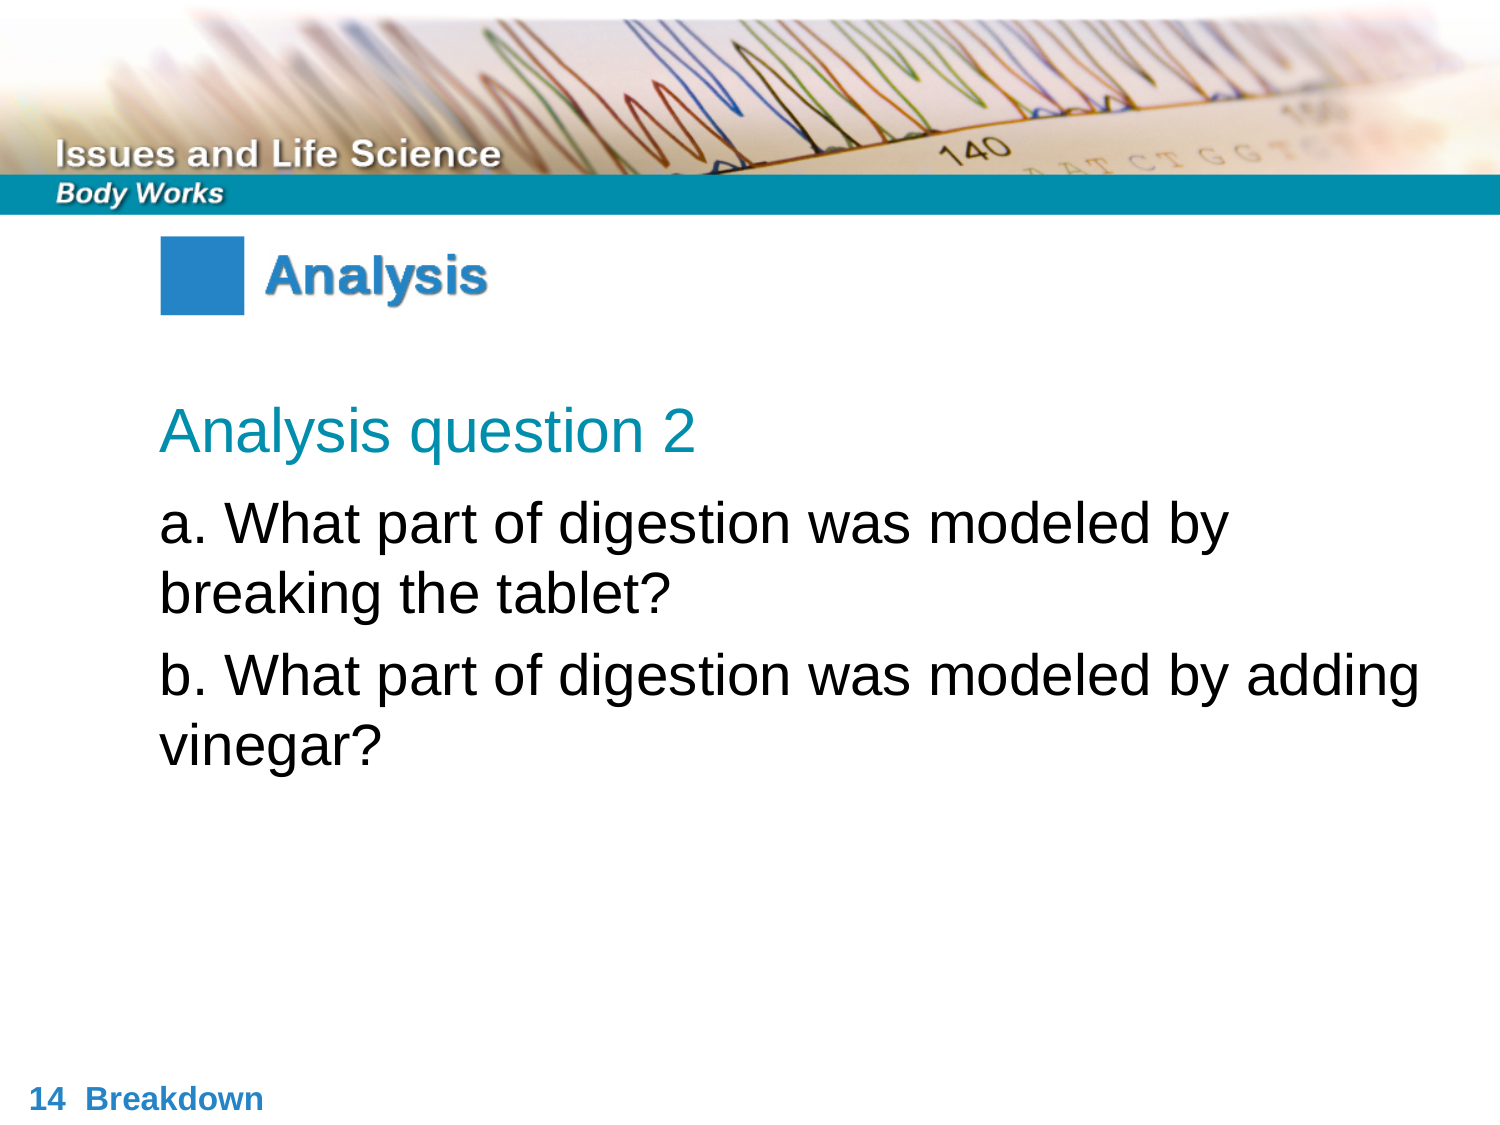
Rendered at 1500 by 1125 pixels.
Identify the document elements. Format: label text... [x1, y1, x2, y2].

picture [0, 0, 1500, 354]
list Analysis question 2 [144, 383, 1443, 478]
list a. What part of digestion was modeled by breaking the tablet? b. What part of digestion was modeled by adding vinegar? [144, 478, 1443, 1077]
